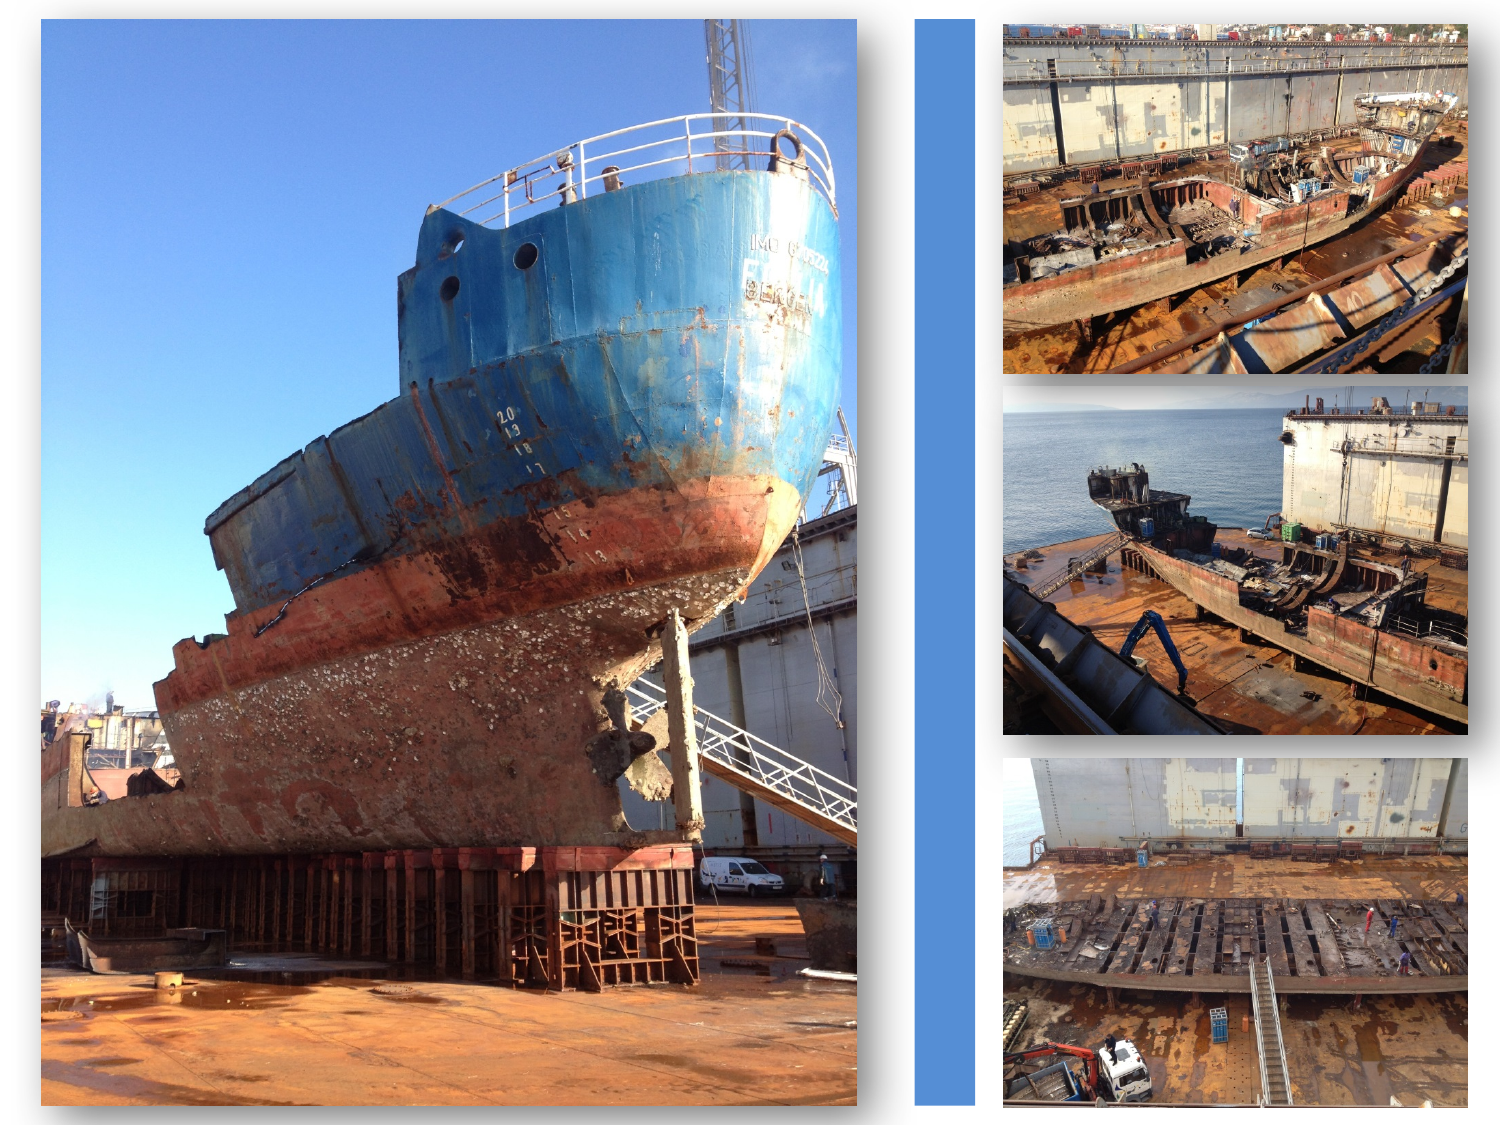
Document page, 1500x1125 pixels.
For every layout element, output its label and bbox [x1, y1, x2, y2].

picture [1002, 386, 1469, 736]
picture [40, 18, 857, 1107]
picture [1002, 758, 1469, 1108]
text_box [914, 19, 976, 1106]
picture [1002, 24, 1469, 374]
